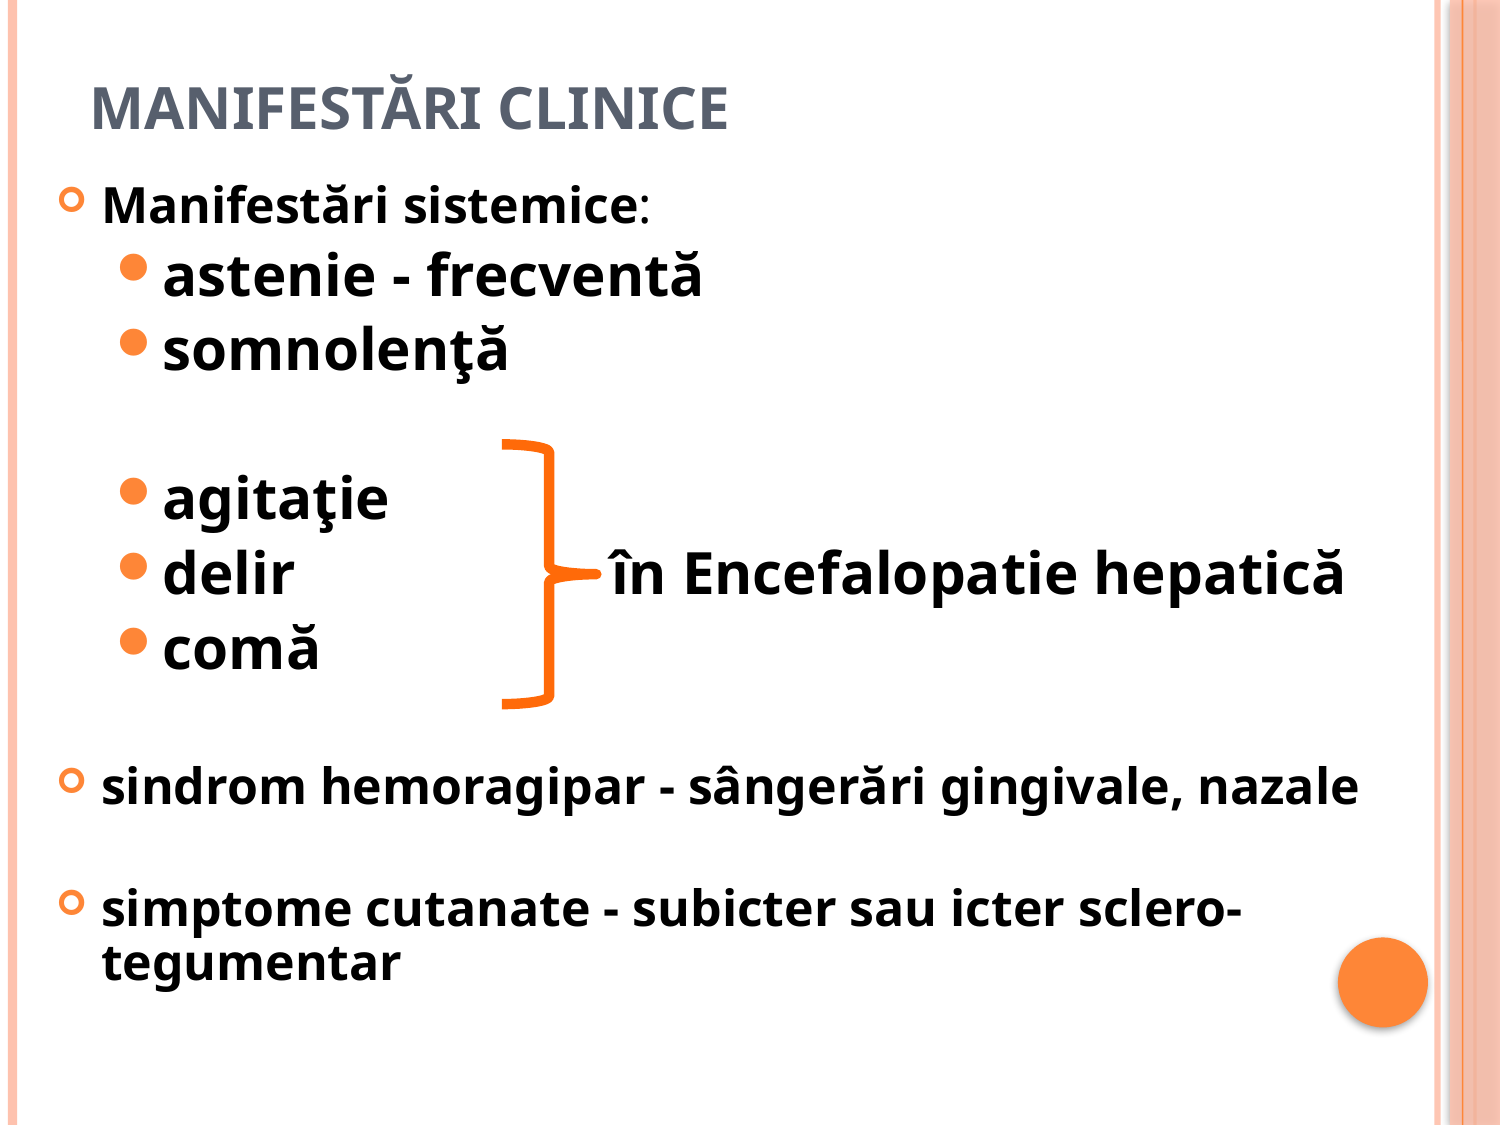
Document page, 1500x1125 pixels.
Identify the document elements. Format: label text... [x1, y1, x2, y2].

list Manifestări sistemice: astenie - frecventă somnolenţă agitaţie delir în Encefalopatie hepatică comă sindrom hemoragipar - sângerări gingivale, nazale simptome cutanate - subicter sau icter sclero-tegumentar [41, 172, 1459, 1062]
text_box [501, 443, 598, 706]
title MANIFESTĂRI CLINICE [75, 45, 1300, 149]
